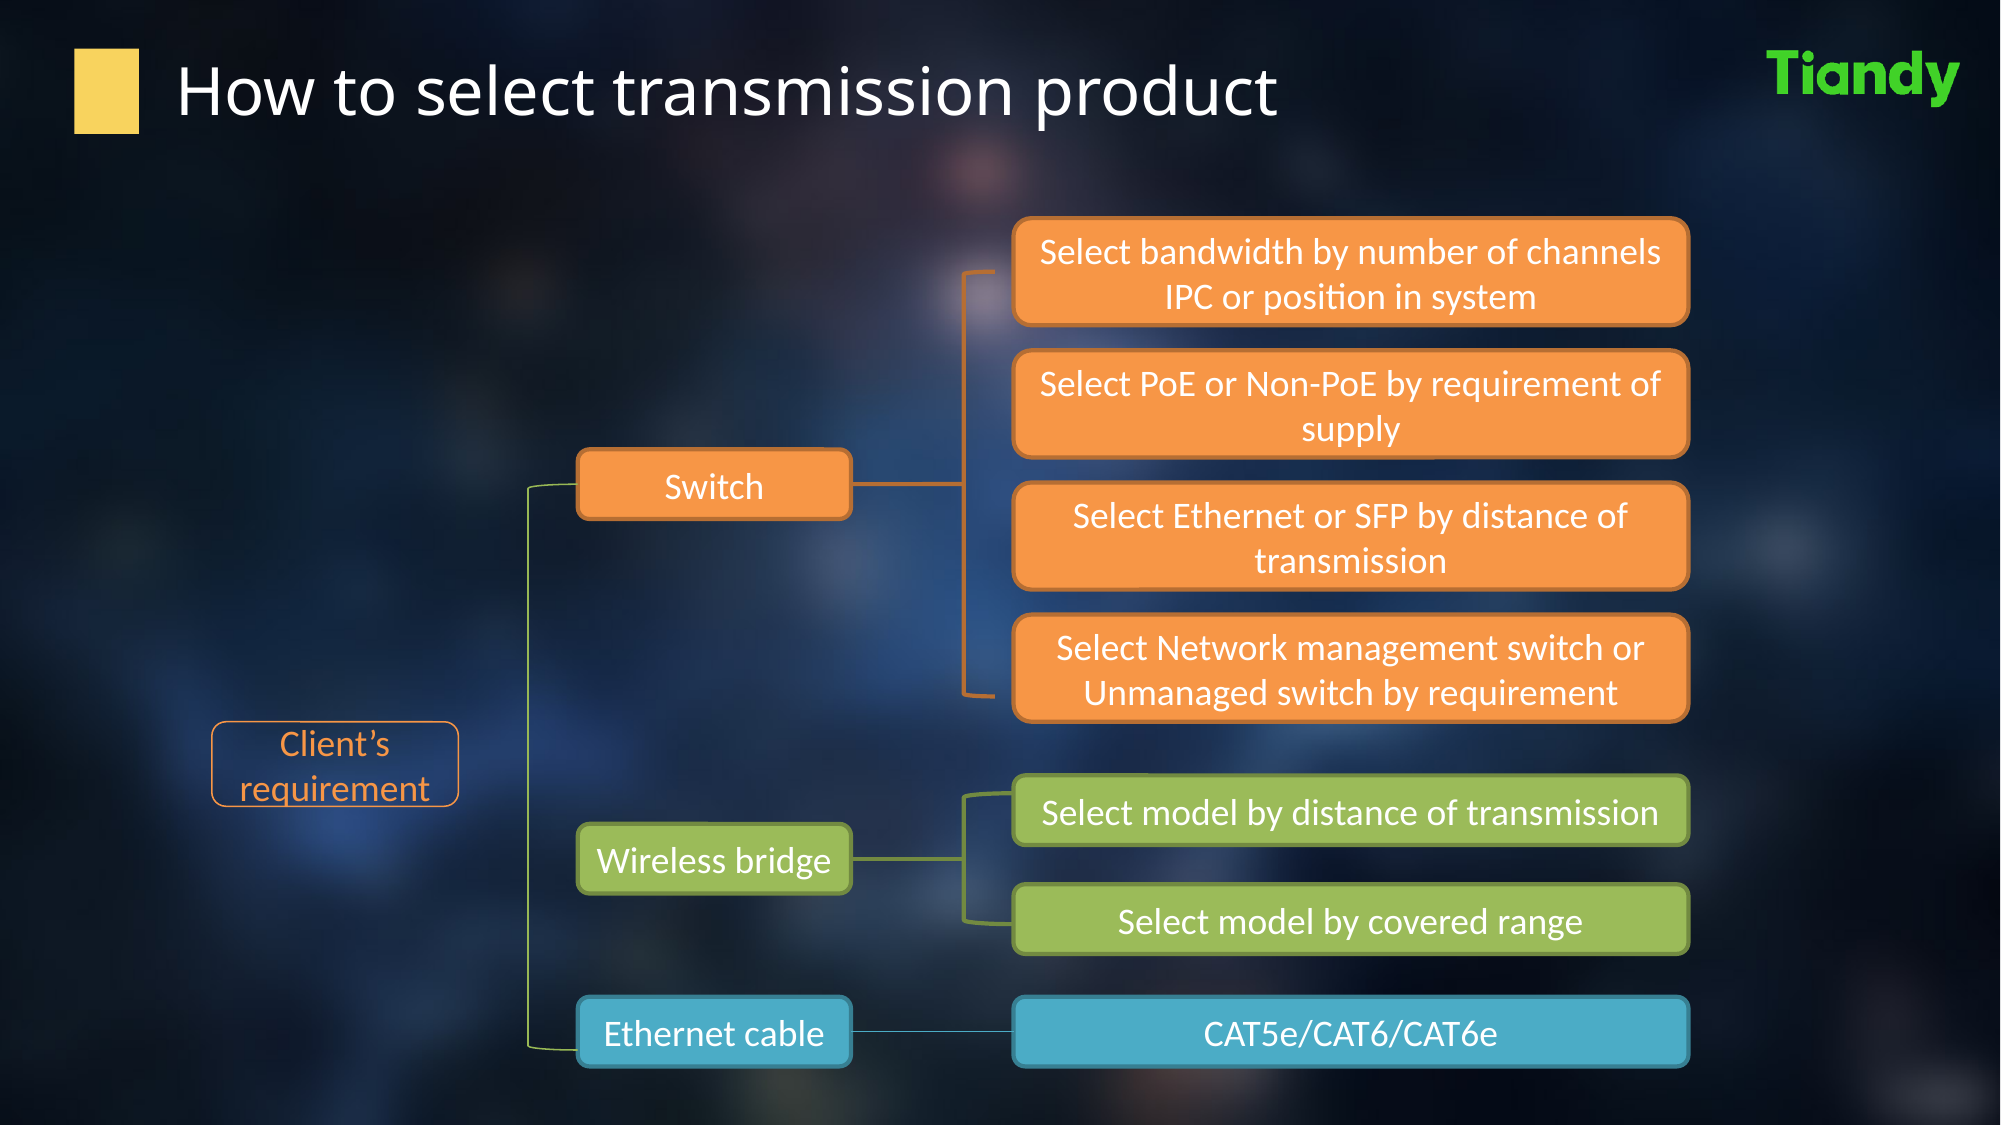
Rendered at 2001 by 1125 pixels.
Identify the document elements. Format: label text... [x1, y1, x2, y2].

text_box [577, 775, 1689, 955]
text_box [74, 47, 1299, 135]
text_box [577, 996, 1689, 1067]
text_box Client’s requirement [211, 721, 459, 807]
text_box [577, 217, 1689, 722]
text_box [527, 483, 578, 1051]
picture [0, 0, 2001, 1125]
